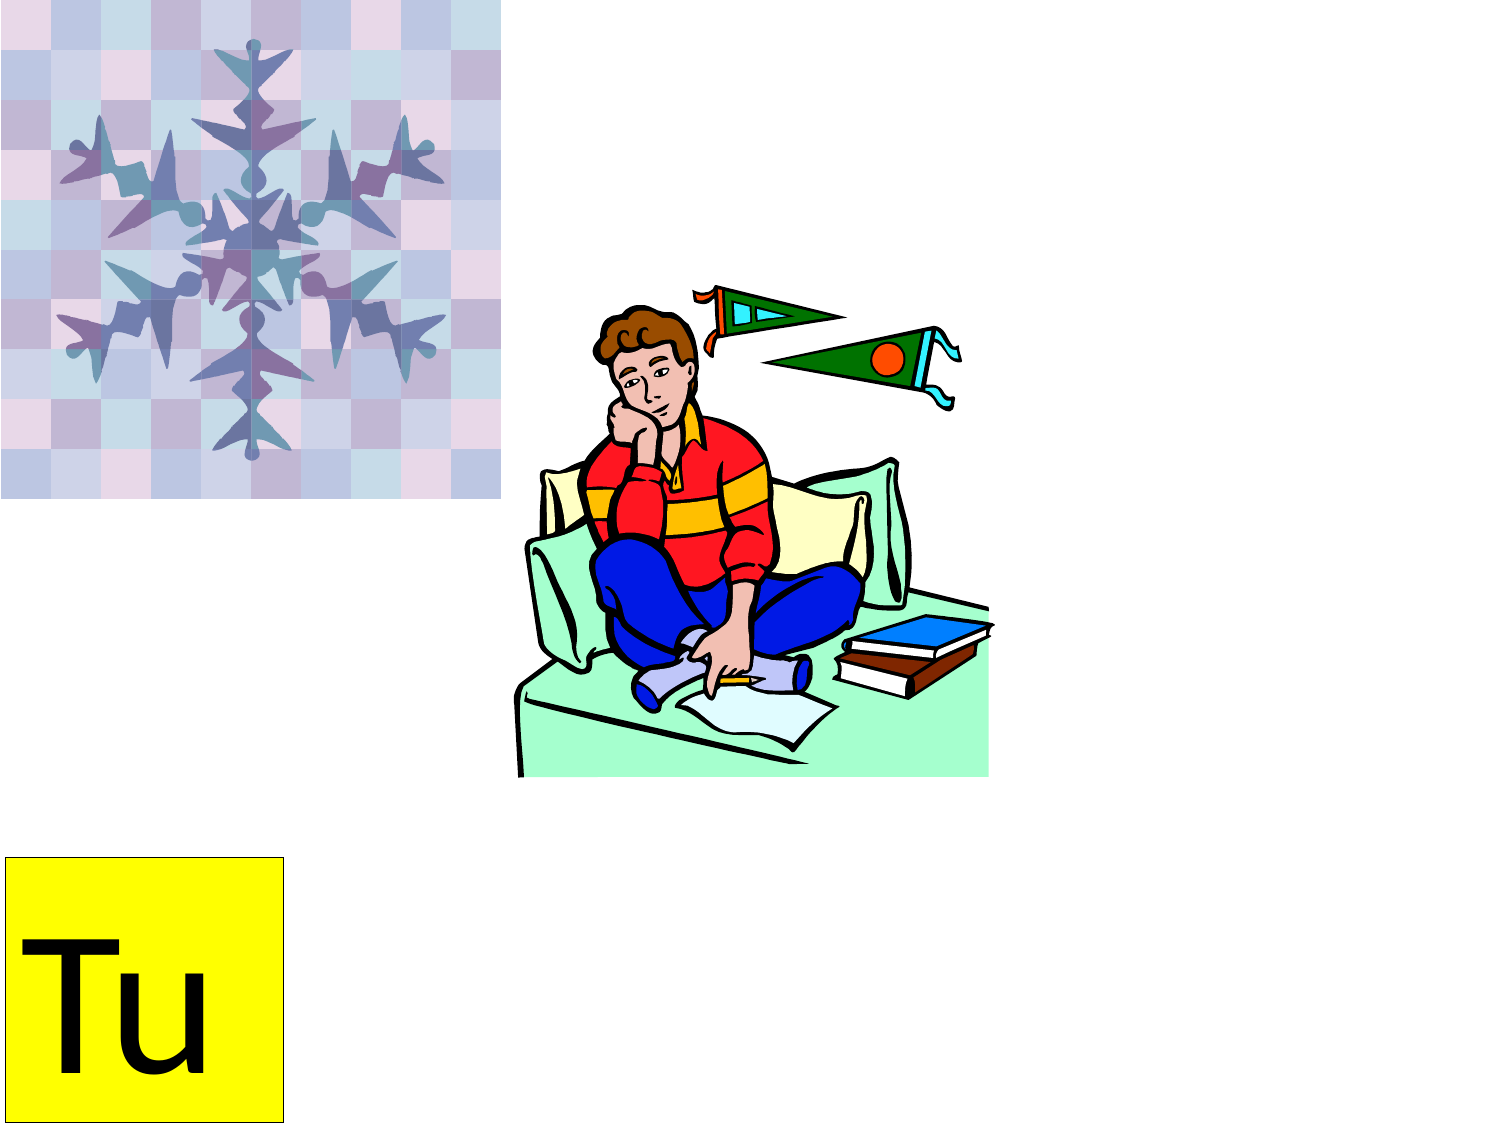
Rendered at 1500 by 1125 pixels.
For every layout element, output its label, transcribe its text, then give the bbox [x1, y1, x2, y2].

picture [512, 284, 996, 778]
picture [0, 0, 502, 499]
text_box Tu [5, 857, 284, 1123]
